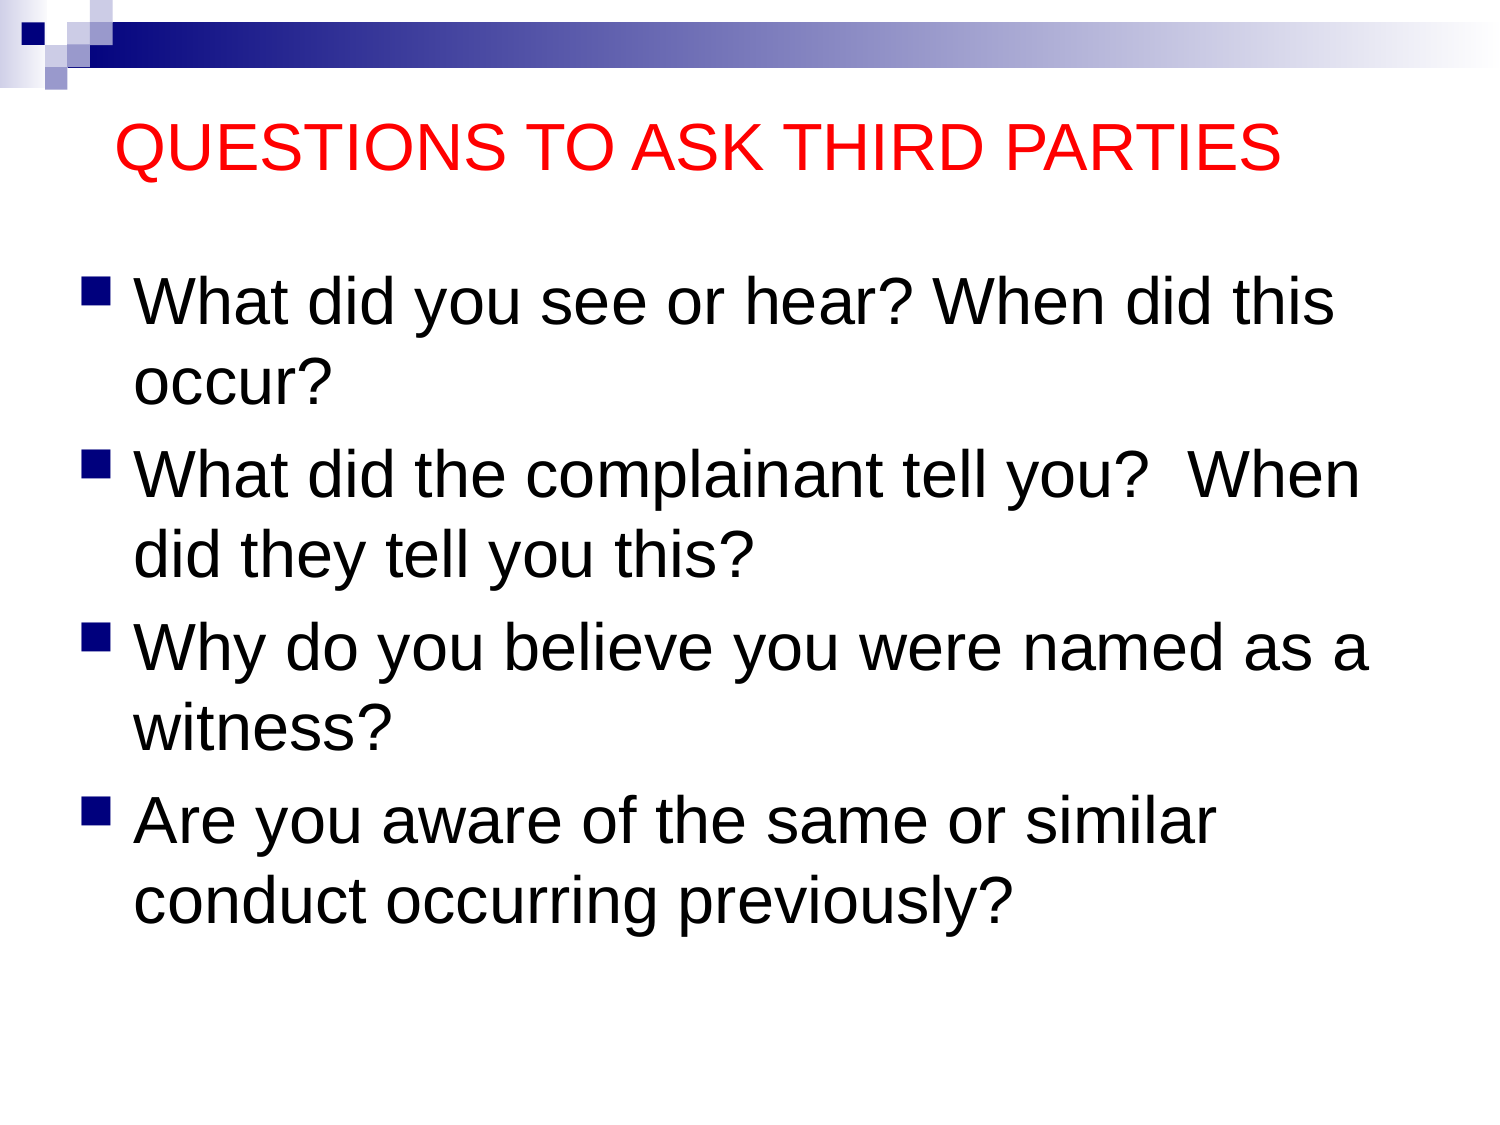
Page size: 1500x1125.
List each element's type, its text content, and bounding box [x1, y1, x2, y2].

title QUESTIONS TO ASK THIRD PARTIES [99, 87, 1376, 201]
list What did you see or hear? When did this occur? What did the complainant tell you? When did they tell you this? Why do you believe you were named as a witness? Are you aware of the same or similar conduct occurring previously? [62, 249, 1413, 1076]
